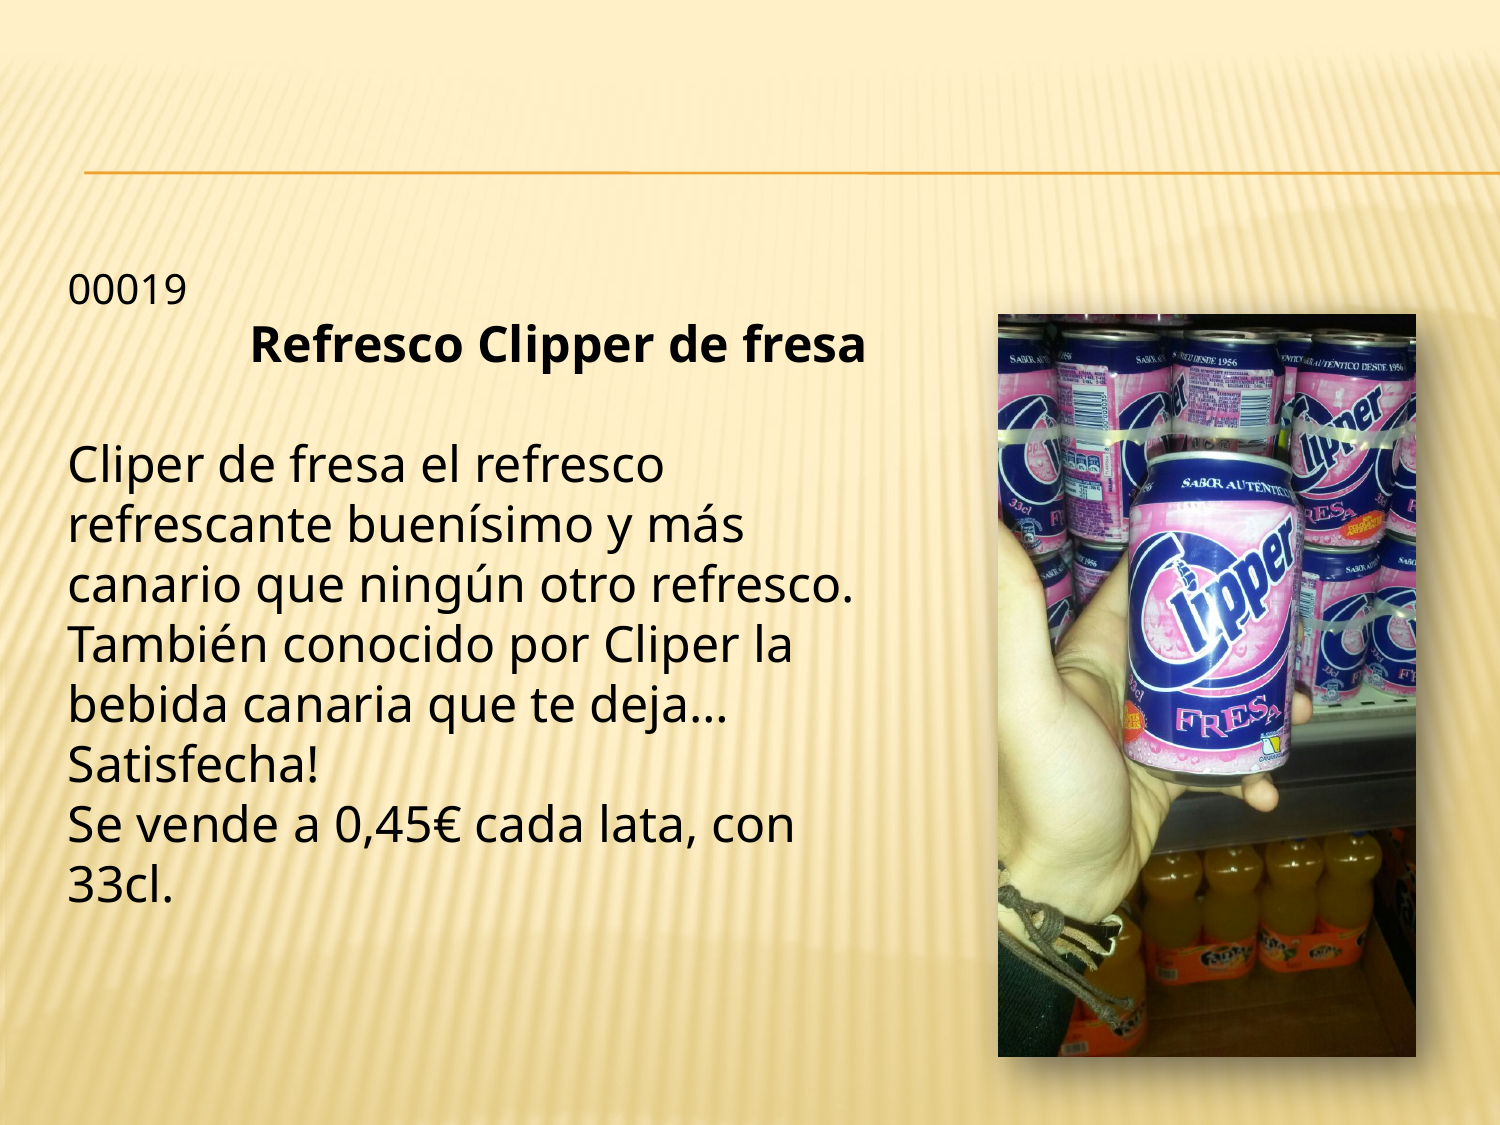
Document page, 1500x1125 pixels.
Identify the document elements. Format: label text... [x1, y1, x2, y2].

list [997, 314, 1416, 1058]
text_box 00019 Refresco Clipper de fresa Cliper de fresa el refresco refrescante buenísimo y más canario que ningún otro refresco. También conocido por Cliper la bebida canaria que te deja… Satisfecha! Se vende a 0,45€ cada lata, con 33cl. [53, 255, 928, 1056]
